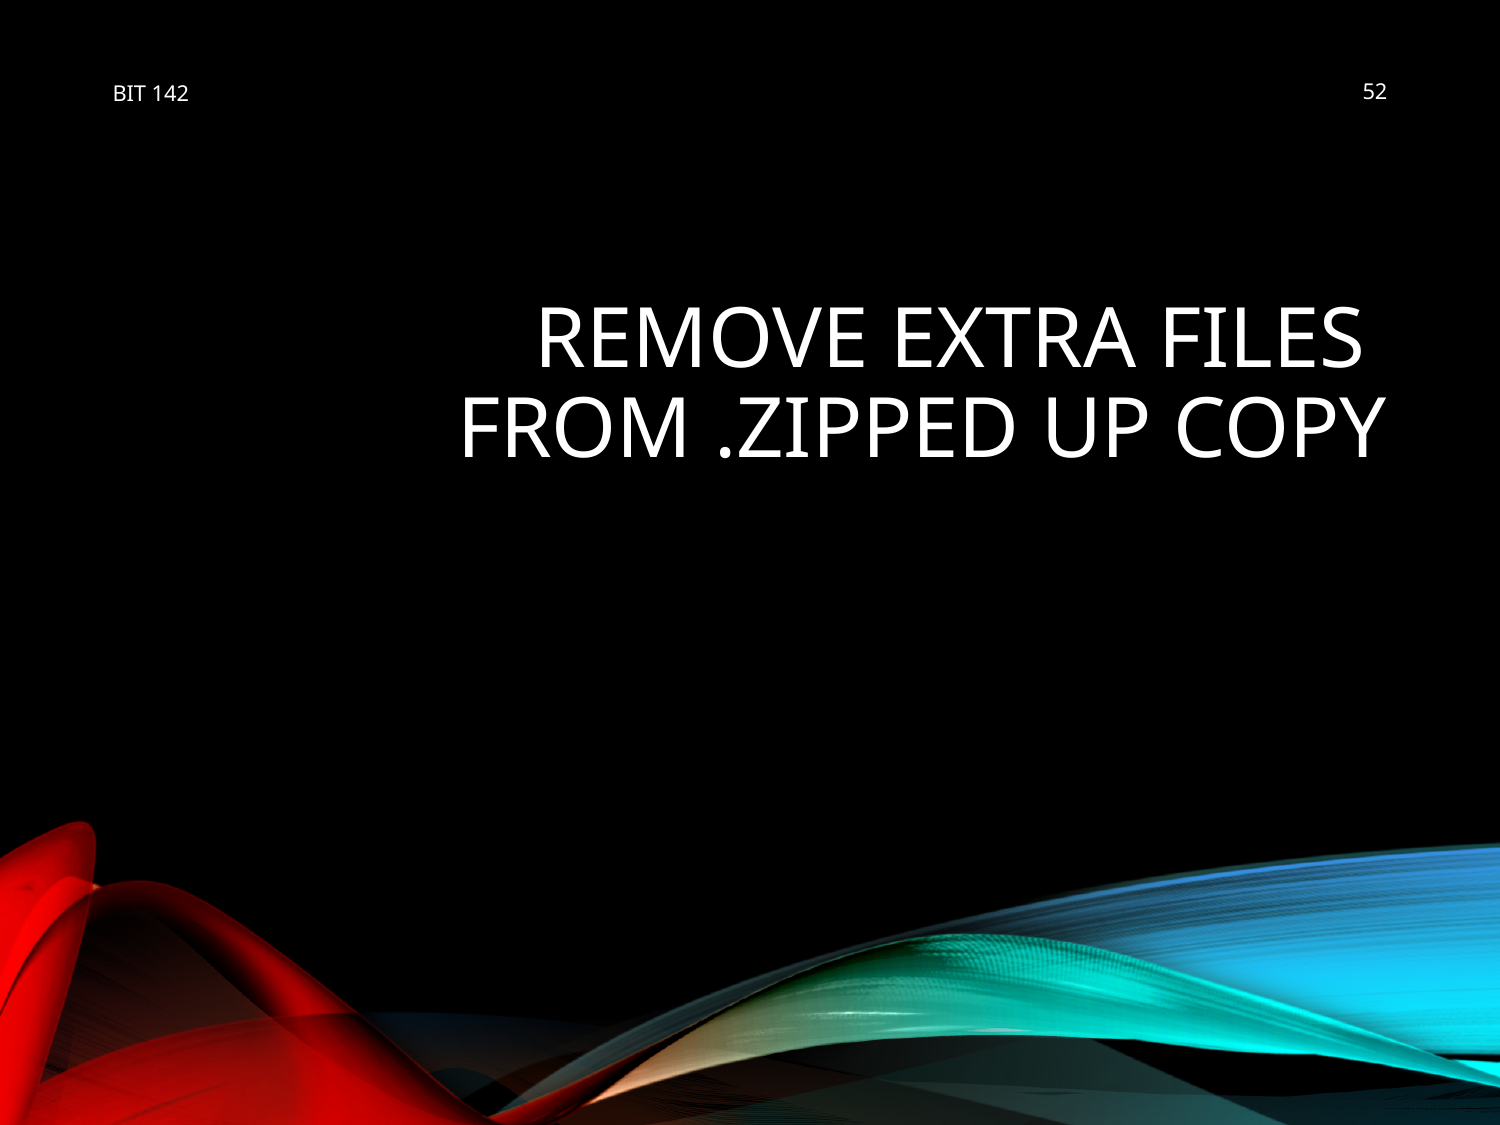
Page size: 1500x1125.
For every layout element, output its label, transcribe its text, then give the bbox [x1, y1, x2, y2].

footer BIT 142 [97, 62, 890, 123]
title Remove Extra files from .ZIPped up copy [97, 123, 1403, 584]
picture [0, 819, 1500, 1125]
slide_number 52 [1293, 62, 1403, 123]
